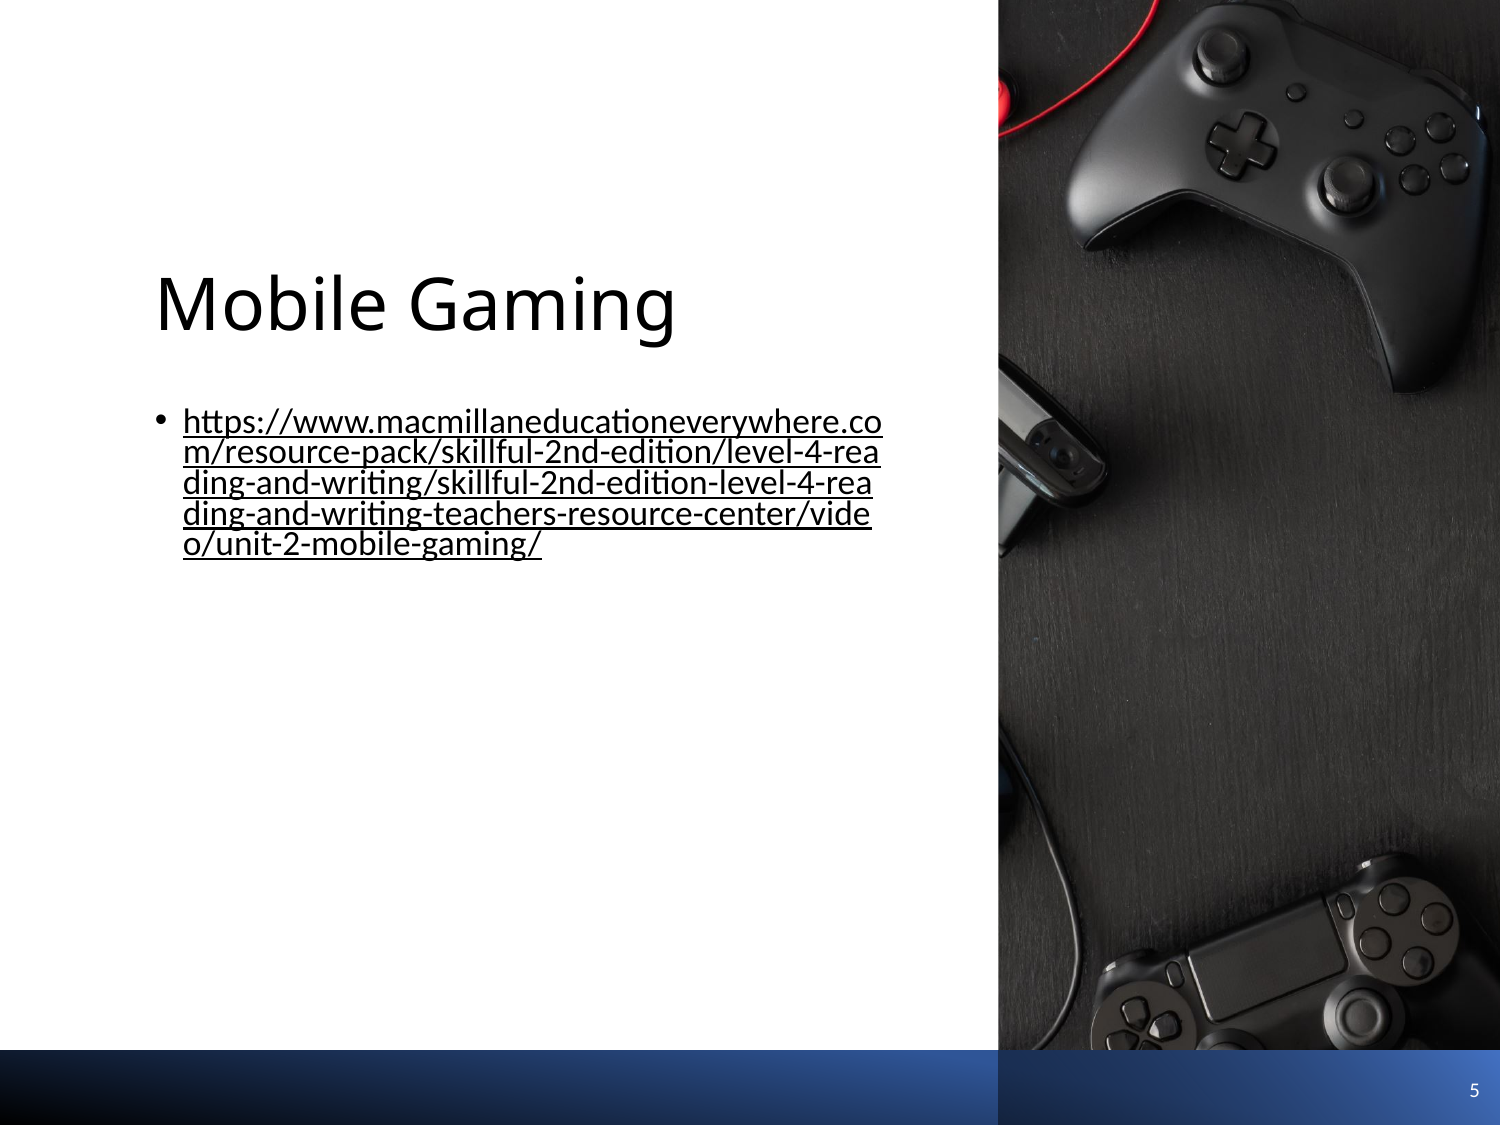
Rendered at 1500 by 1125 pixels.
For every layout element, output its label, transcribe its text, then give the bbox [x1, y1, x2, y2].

text_box [0, 1050, 997, 1125]
picture [998, 0, 1500, 1051]
text_box [0, 0, 998, 1050]
text_box [997, 1050, 1500, 1125]
title Mobile Gaming [139, 82, 900, 354]
list https://www.macmillaneducationeverywhere.com/resource-pack/skillful-2nd-edition/level-4-reading-and-writing/skillful-2nd-edition-level-4-reading-and-writing-teachers-resource-center/video/unit-2-mobile-gaming/ [139, 395, 900, 975]
slide_number 5 [1440, 1058, 1495, 1119]
